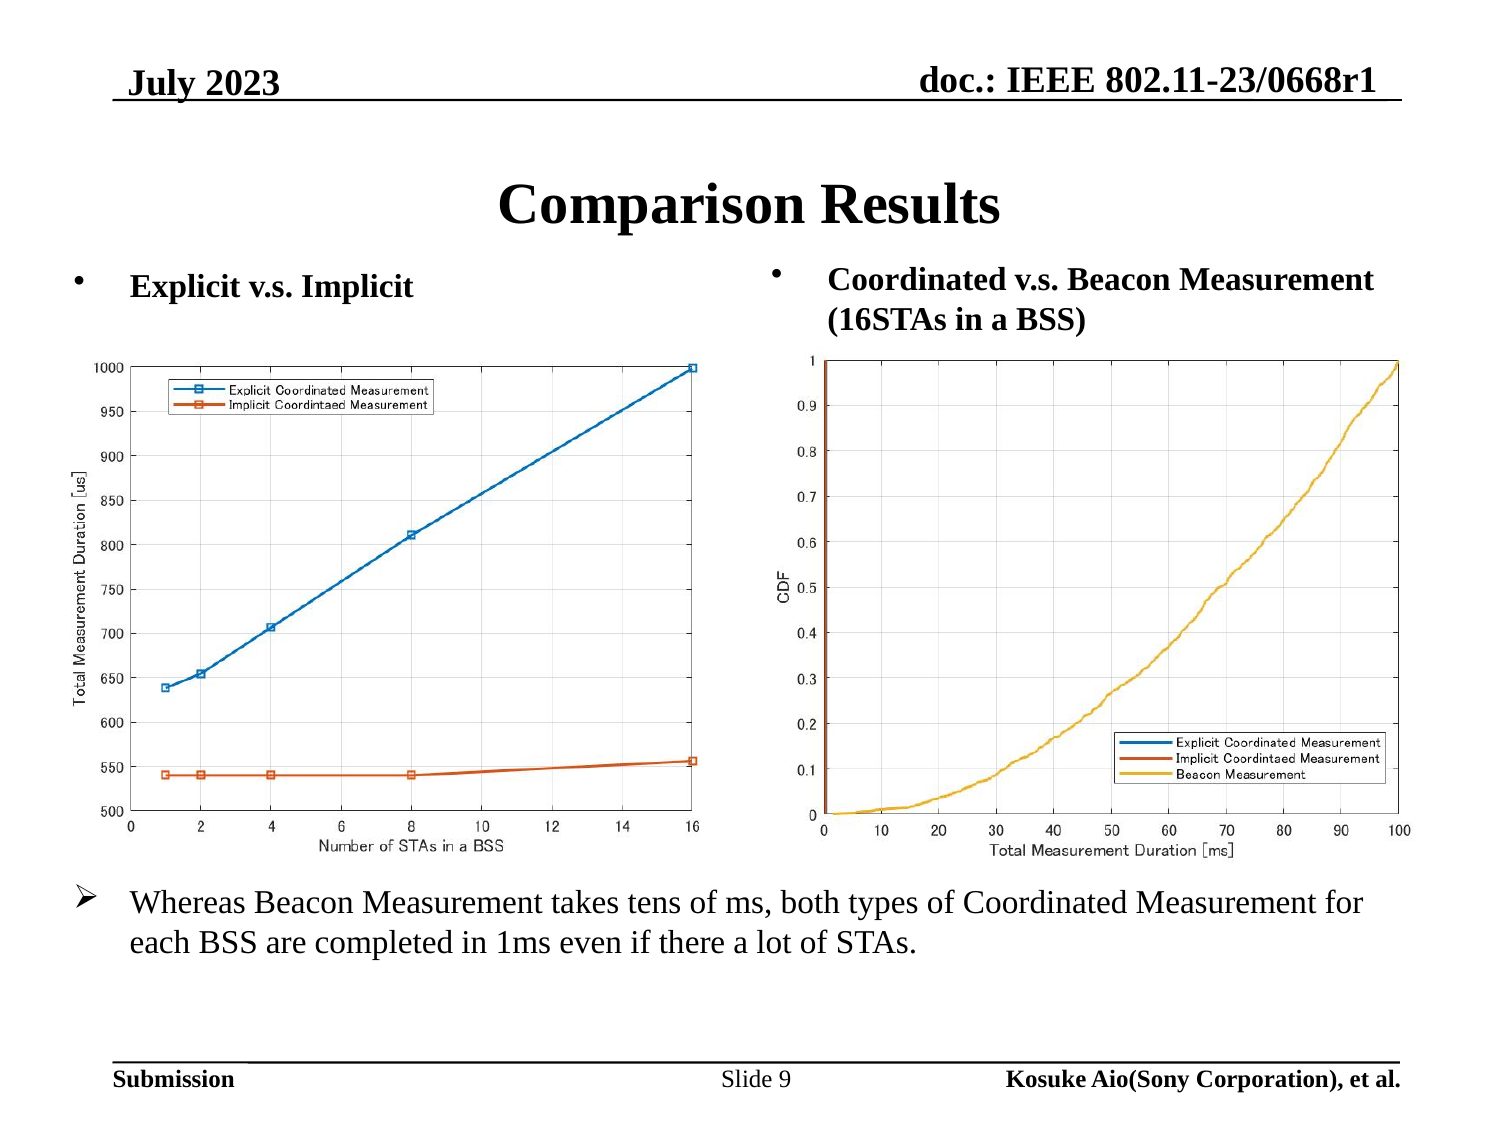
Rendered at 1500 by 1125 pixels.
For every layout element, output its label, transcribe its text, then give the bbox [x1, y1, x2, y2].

picture [35, 318, 1470, 876]
slide_number Slide 9 [712, 1061, 801, 1093]
footer Kosuke Aio(Sony Corporation), et al. [962, 1061, 1402, 1093]
text_box Coordinated v.s. Beacon Measurement (16STAs in a BSS) [755, 249, 1425, 316]
title Comparison Results [112, 112, 1388, 288]
text_box Whereas Beacon Measurement takes tens of ms, both types of Coordinated Measurement for each BSS are completed in 1ms even if there a lot of STAs. [58, 877, 1442, 1038]
list Explicit v.s. Implicit [58, 257, 690, 324]
